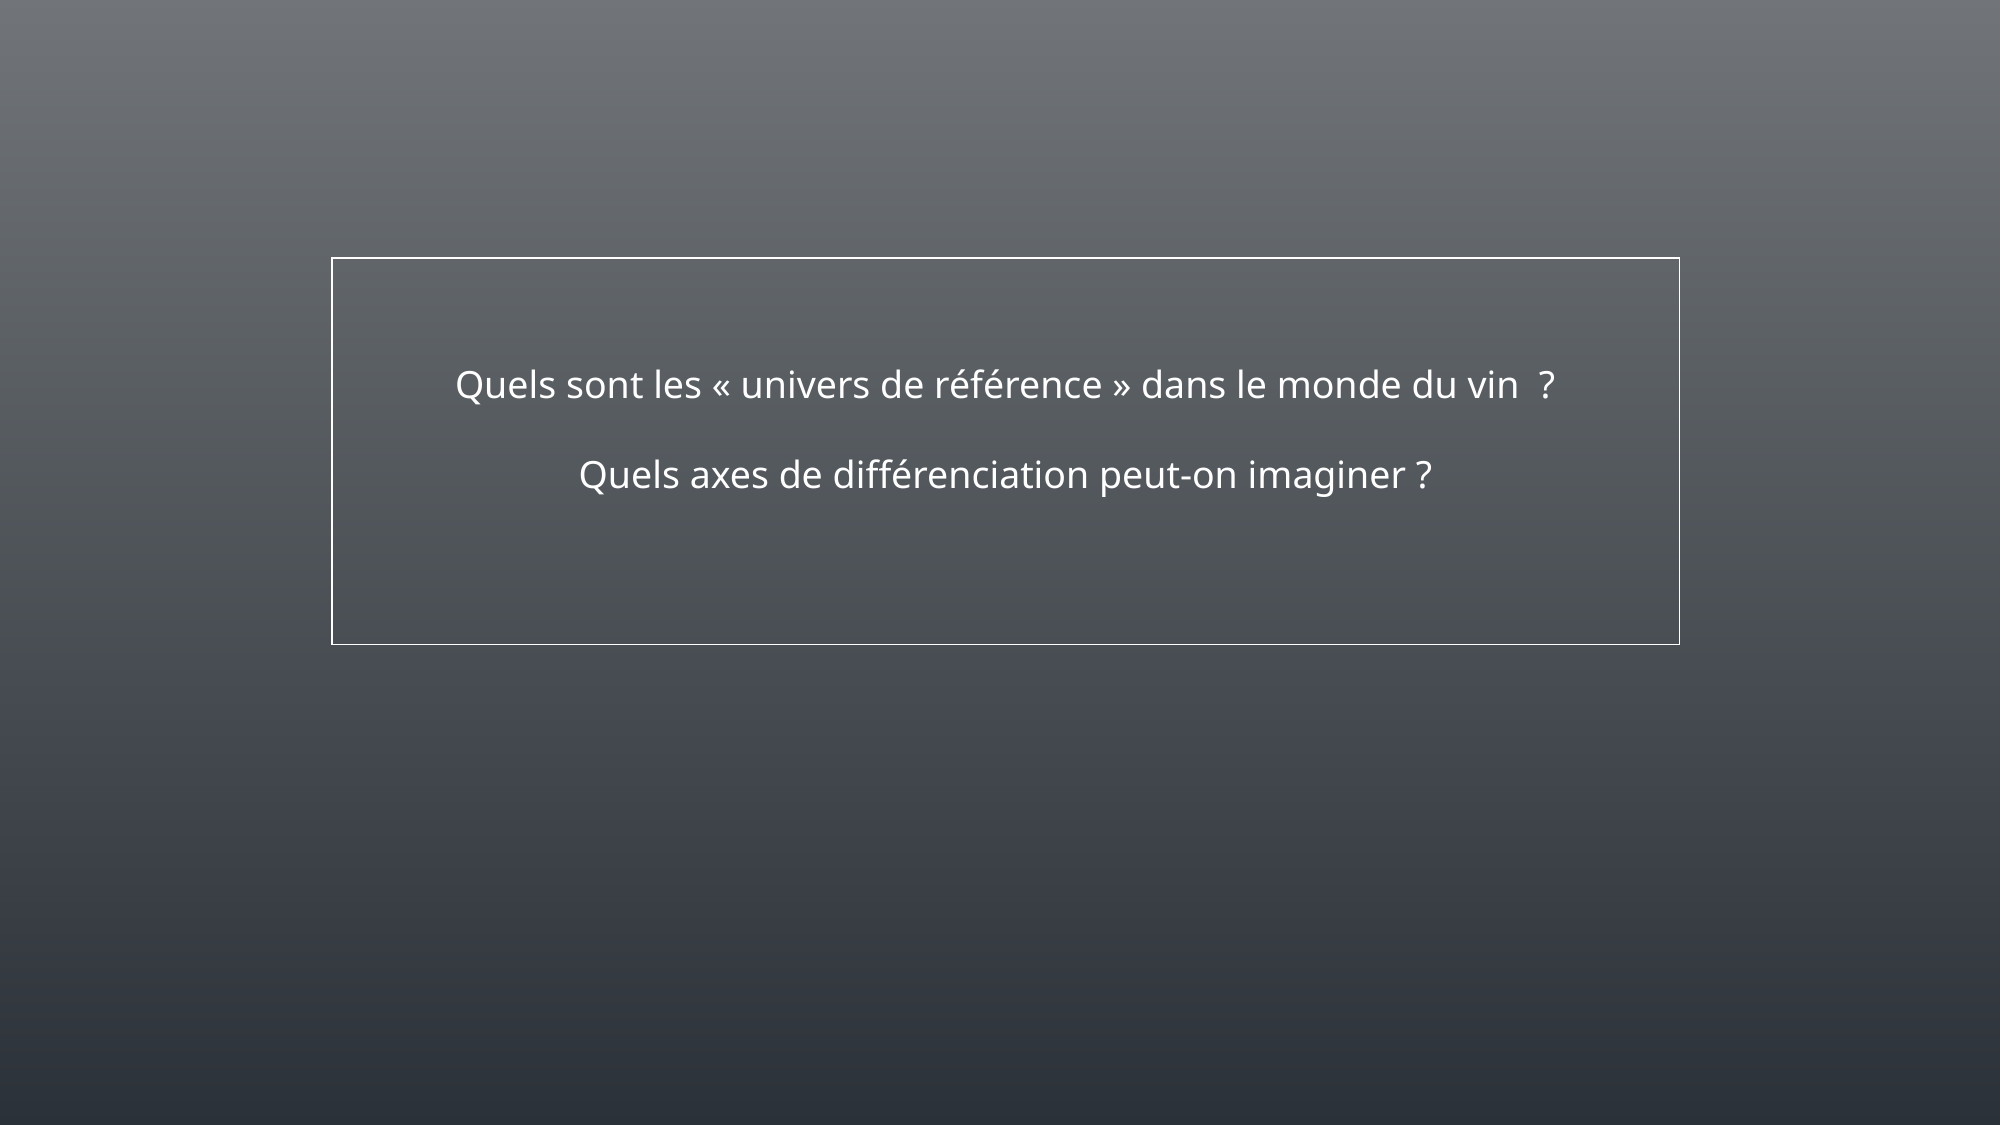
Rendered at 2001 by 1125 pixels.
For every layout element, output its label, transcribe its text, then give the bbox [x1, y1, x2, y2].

text_box Quels sont les « univers de référence » dans le monde du vin ? Quels axes de différenciation peut-on imaginer ? [331, 257, 1680, 645]
